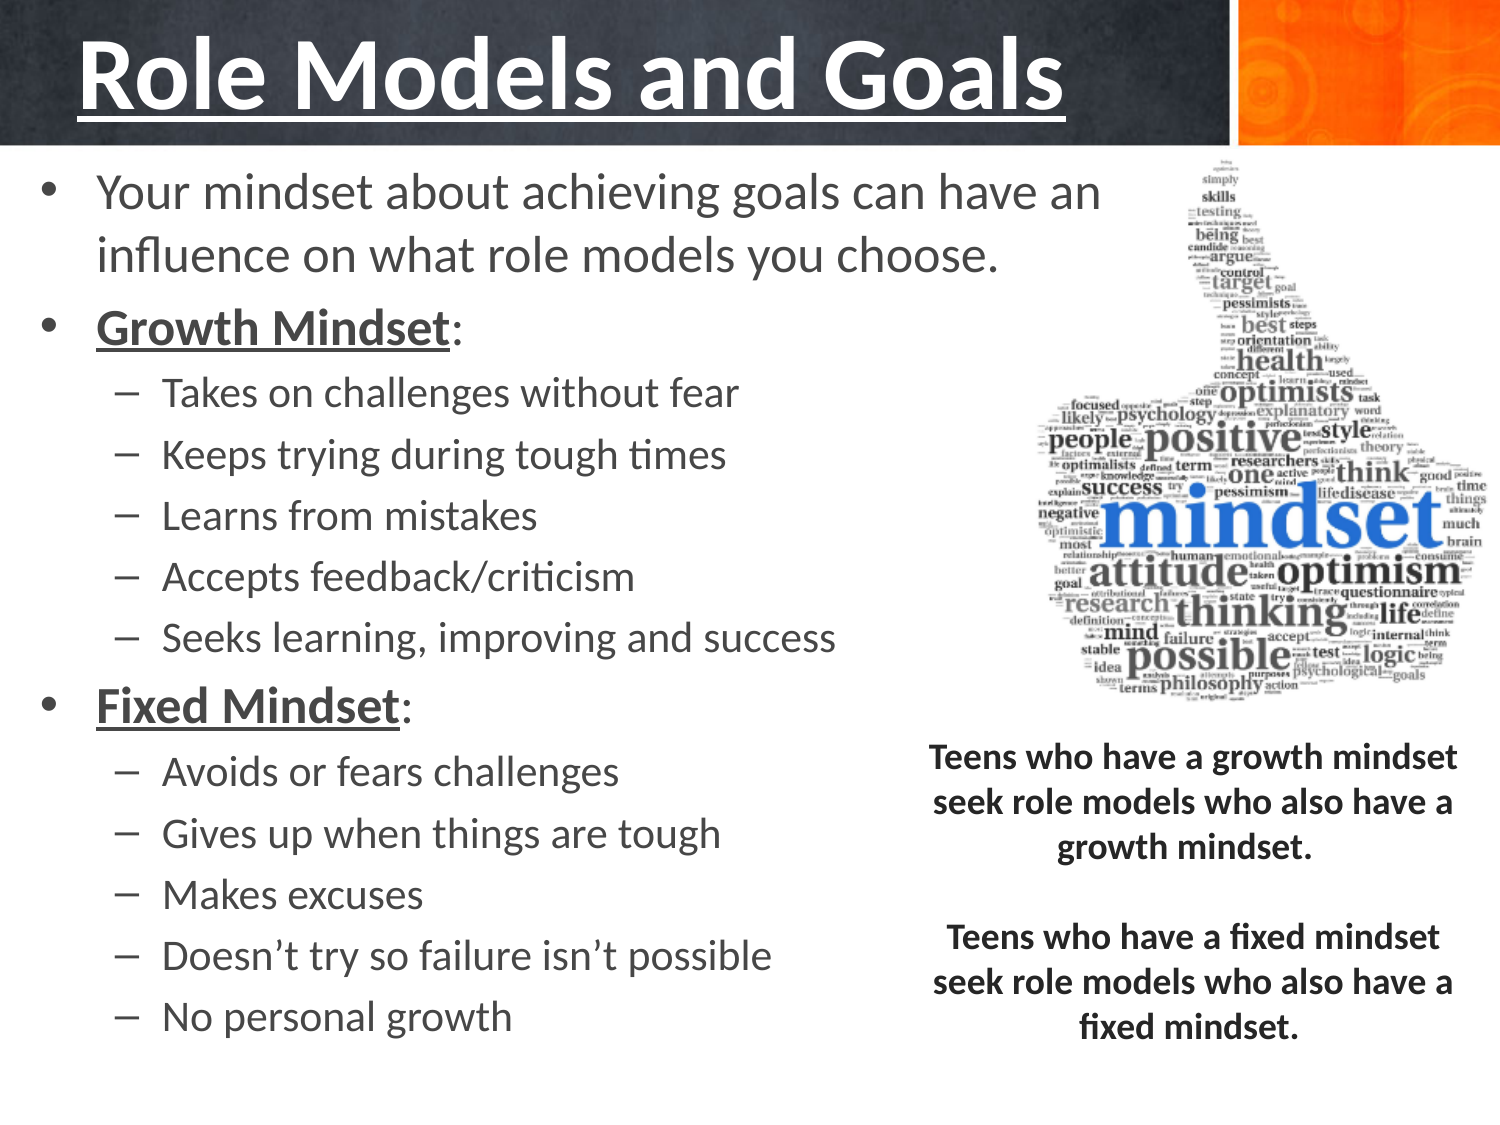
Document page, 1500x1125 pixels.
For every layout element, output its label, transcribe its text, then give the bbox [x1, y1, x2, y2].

list Your mindset about achieving goals can have an influence on what role models you choose. Growth Mindset: Takes on challenges without fear Keeps trying during tough times Learns from mistakes Accepts feedback/criticism Seeks learning, improving and success Fixed Mindset: Avoids or fears challenges Gives up when things are tough Makes excuses Doesn’t try so failure isn’t possible No personal growth [24, 149, 1288, 1113]
text_box Teens who have a growth mindset seek role models who also have a growth mindset. Teens who have a fixed mindset seek role models who also have a fixed mindset. [912, 724, 1475, 1055]
title Role Models and Goals [62, 0, 1222, 138]
picture [0, 0, 1500, 1125]
